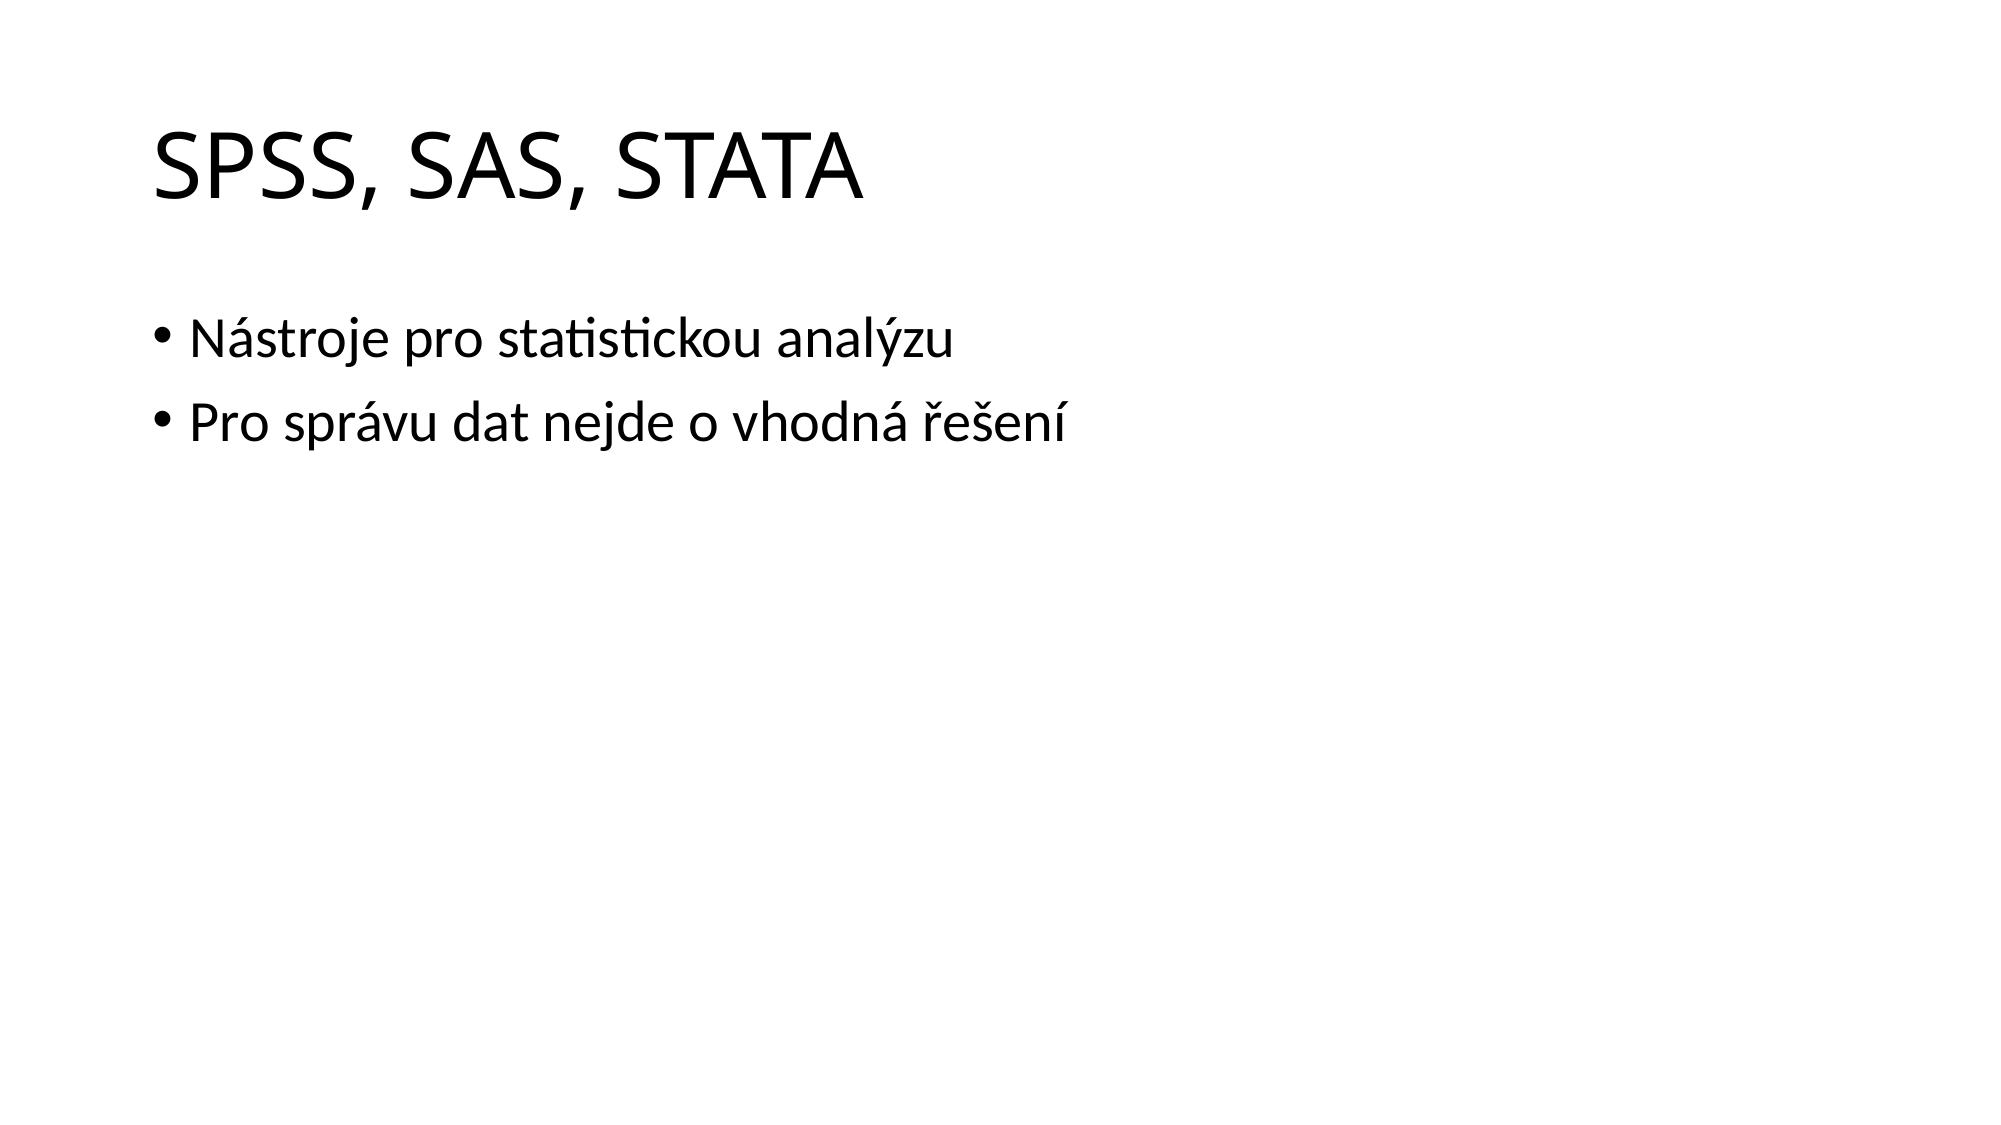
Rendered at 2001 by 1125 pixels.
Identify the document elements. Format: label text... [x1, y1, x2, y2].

list Nástroje pro statistickou analýzu Pro správu dat nejde o vhodná řešení [137, 299, 1863, 1014]
title SPSS, SAS, STATA [137, 59, 1863, 278]
